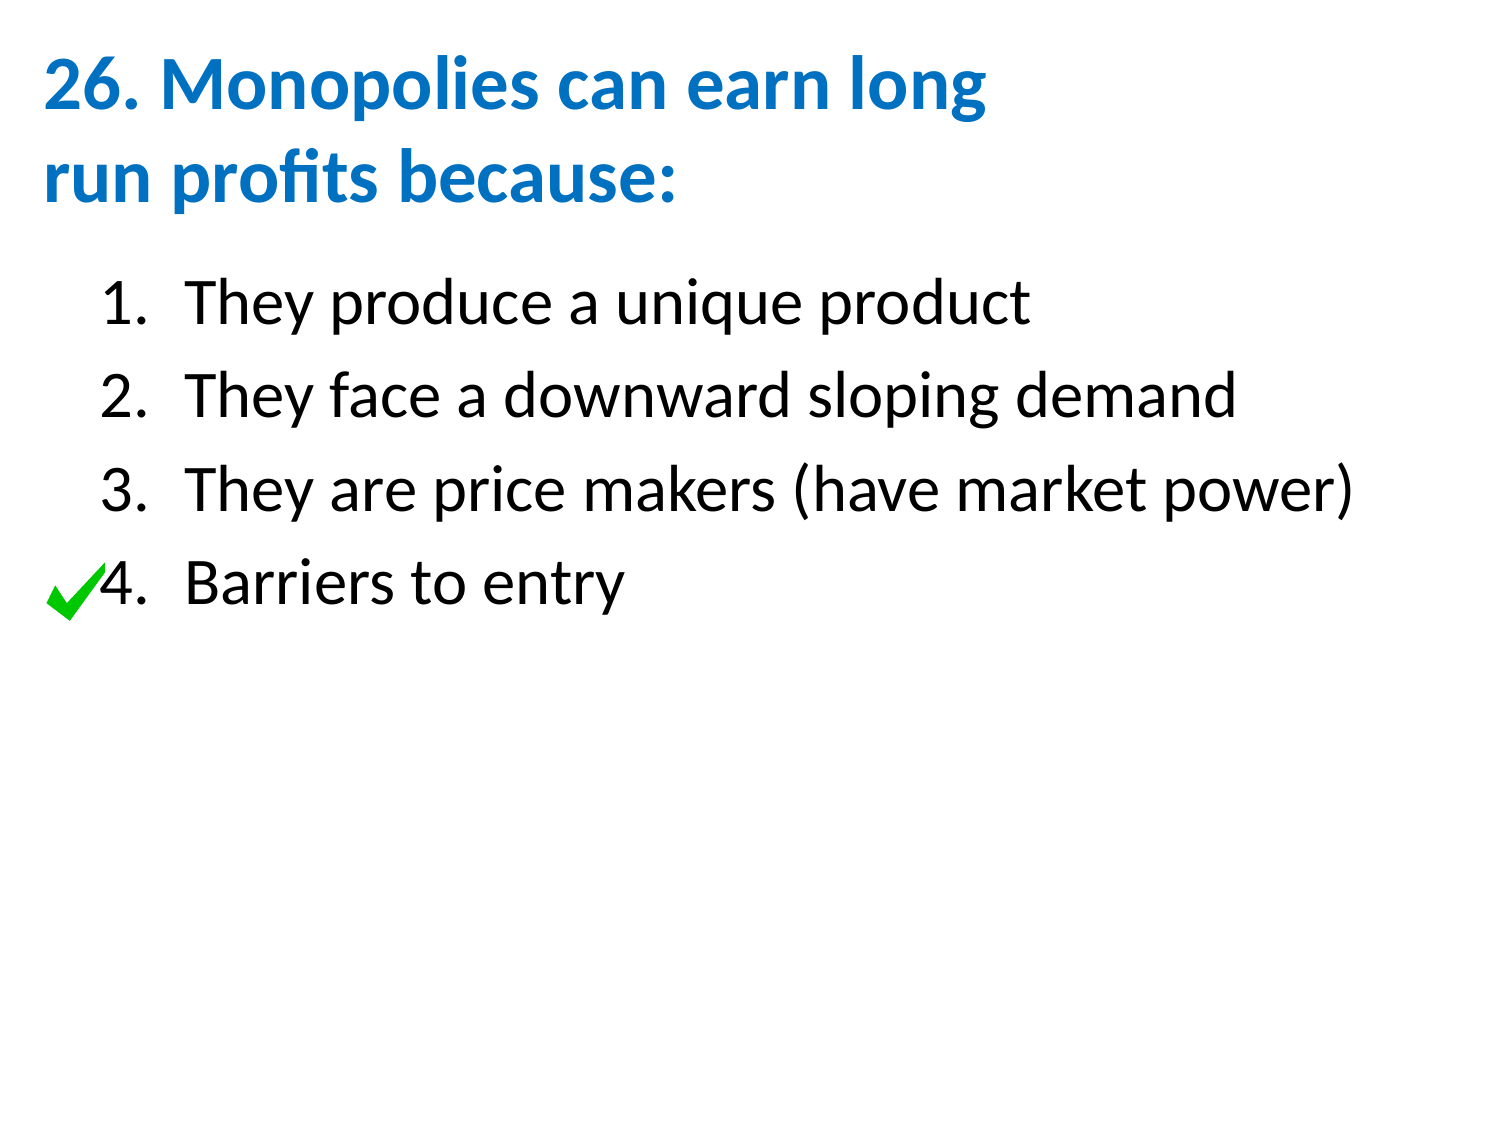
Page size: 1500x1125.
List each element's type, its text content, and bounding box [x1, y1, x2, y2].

text_box [44, 581, 84, 623]
list They produce a unique product They face a downward sloping demand They are price makers (have market power) Barriers to entry [84, 249, 1473, 638]
title 26. Monopolies can earn long run profits because: [28, 24, 1100, 225]
